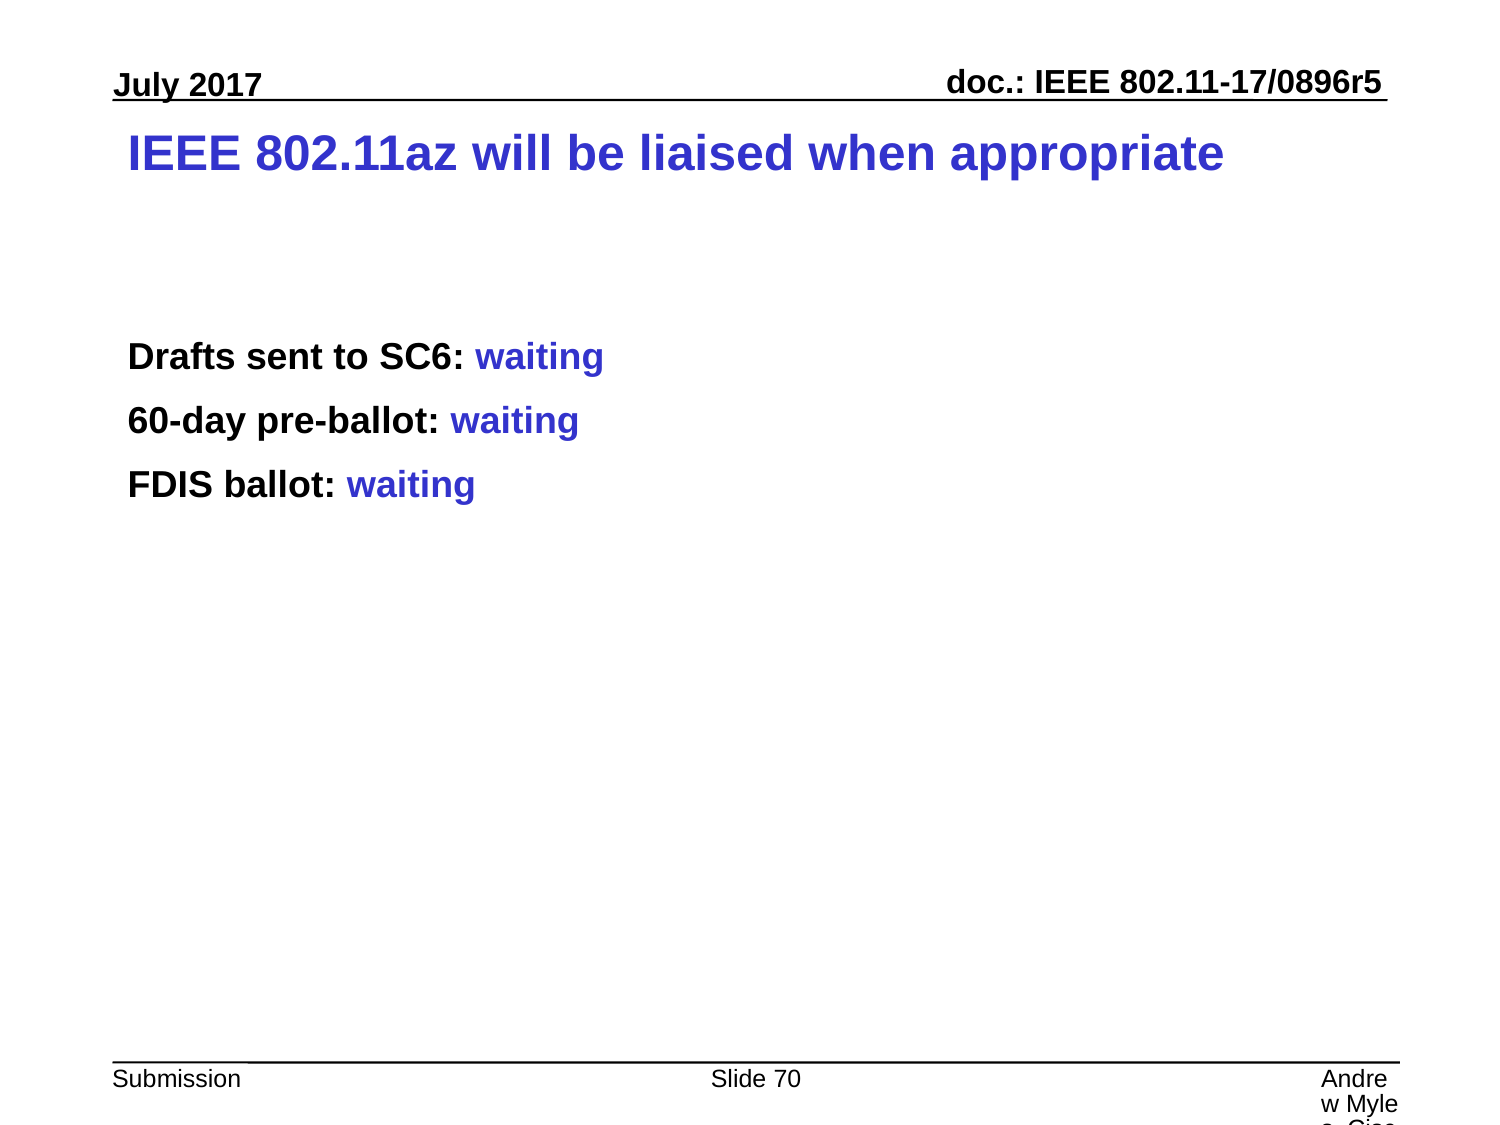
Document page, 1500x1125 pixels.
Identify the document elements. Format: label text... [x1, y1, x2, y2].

title IEEE 802.11az will be liaised when appropriate [112, 112, 1388, 288]
list Drafts sent to SC6: waiting 60-day pre-ballot: waiting FDIS ballot: waiting [112, 324, 1388, 1000]
footer Andrew Myles, Cisco [1320, 1061, 1402, 1093]
slide_number Slide 70 [709, 1061, 803, 1093]
